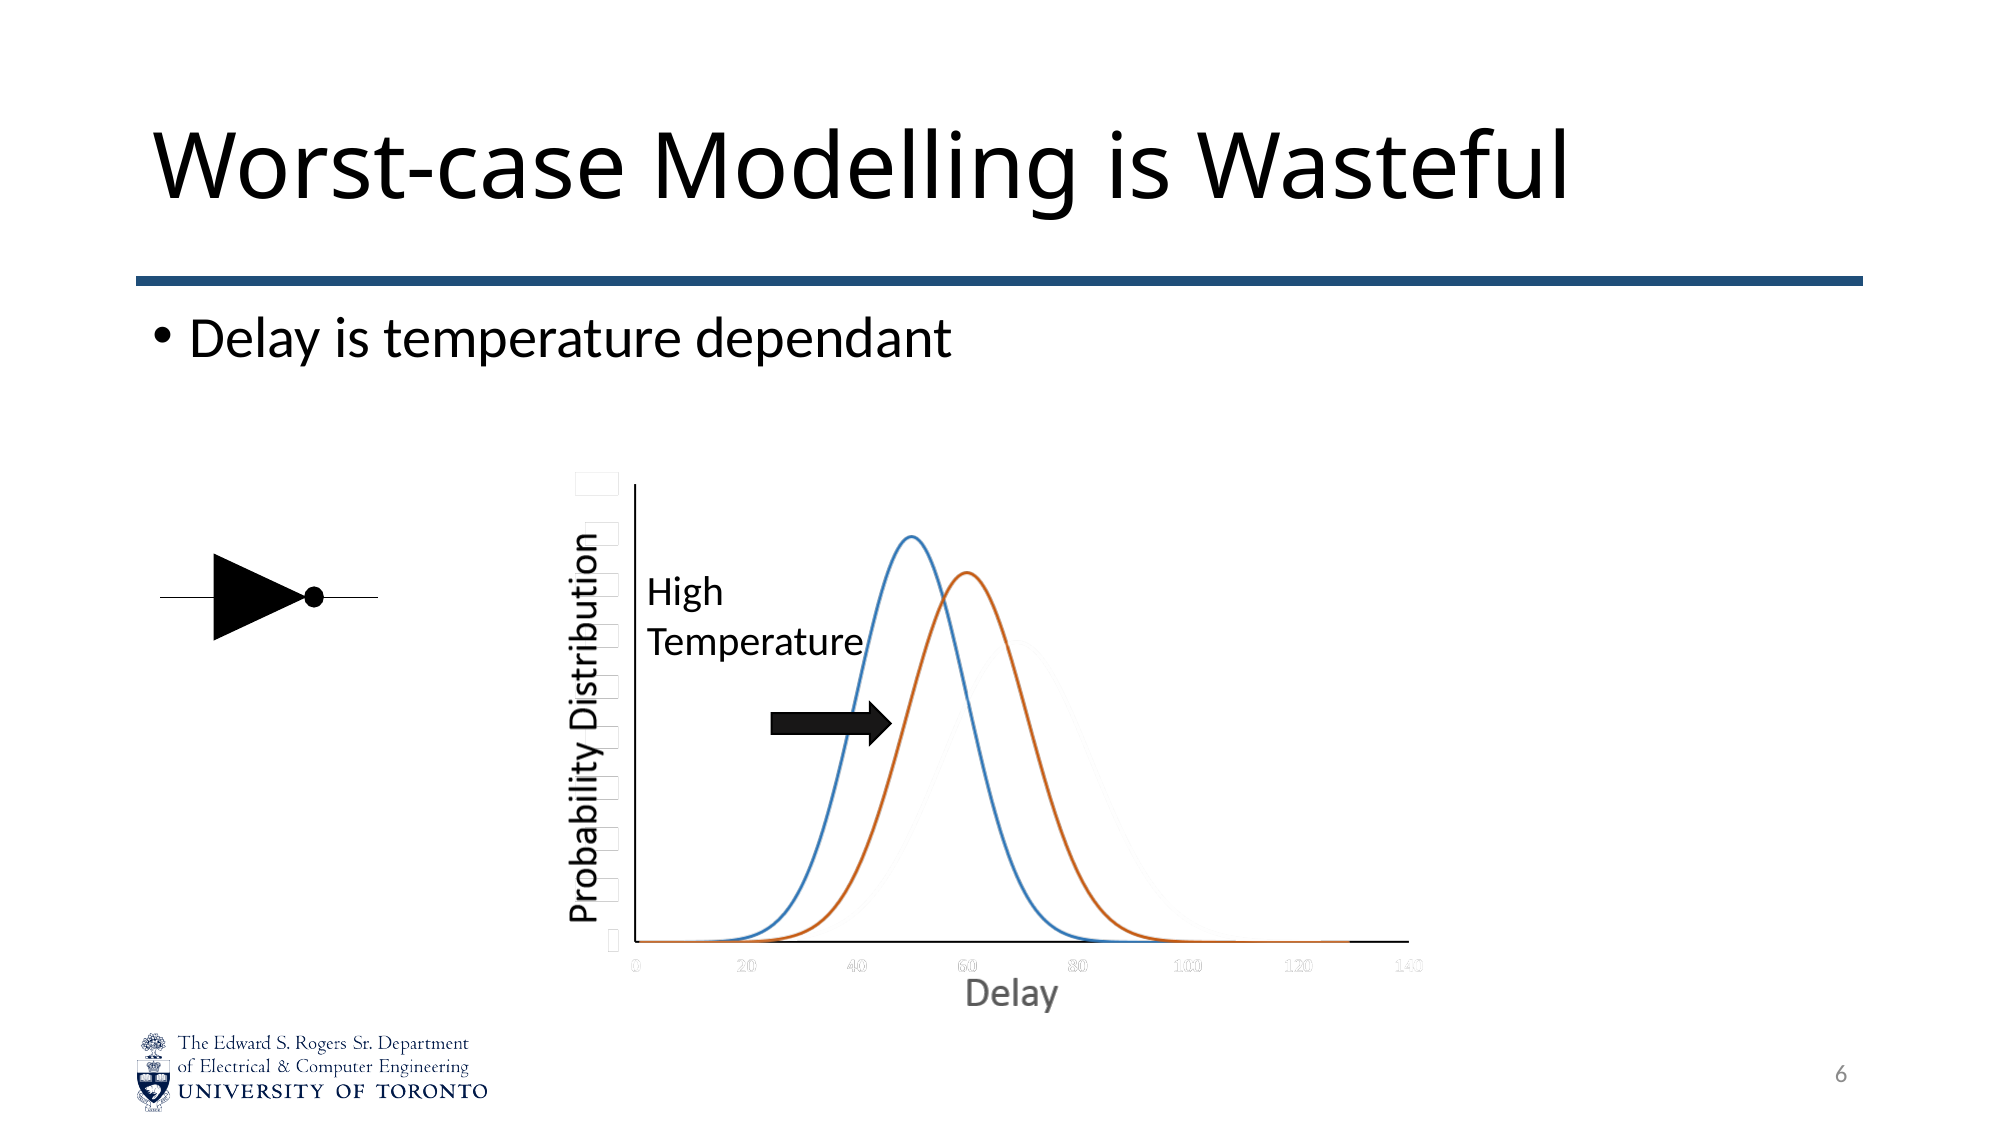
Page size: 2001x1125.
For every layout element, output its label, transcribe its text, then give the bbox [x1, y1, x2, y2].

text_box [304, 586, 324, 608]
picture [519, 445, 1481, 1043]
list Delay is temperature dependant [137, 299, 1863, 1014]
slide_number 6 [1412, 1042, 1863, 1103]
text_box [213, 553, 304, 641]
picture [137, 1033, 487, 1112]
title Worst-case Modelling is Wasteful [137, 59, 1863, 278]
